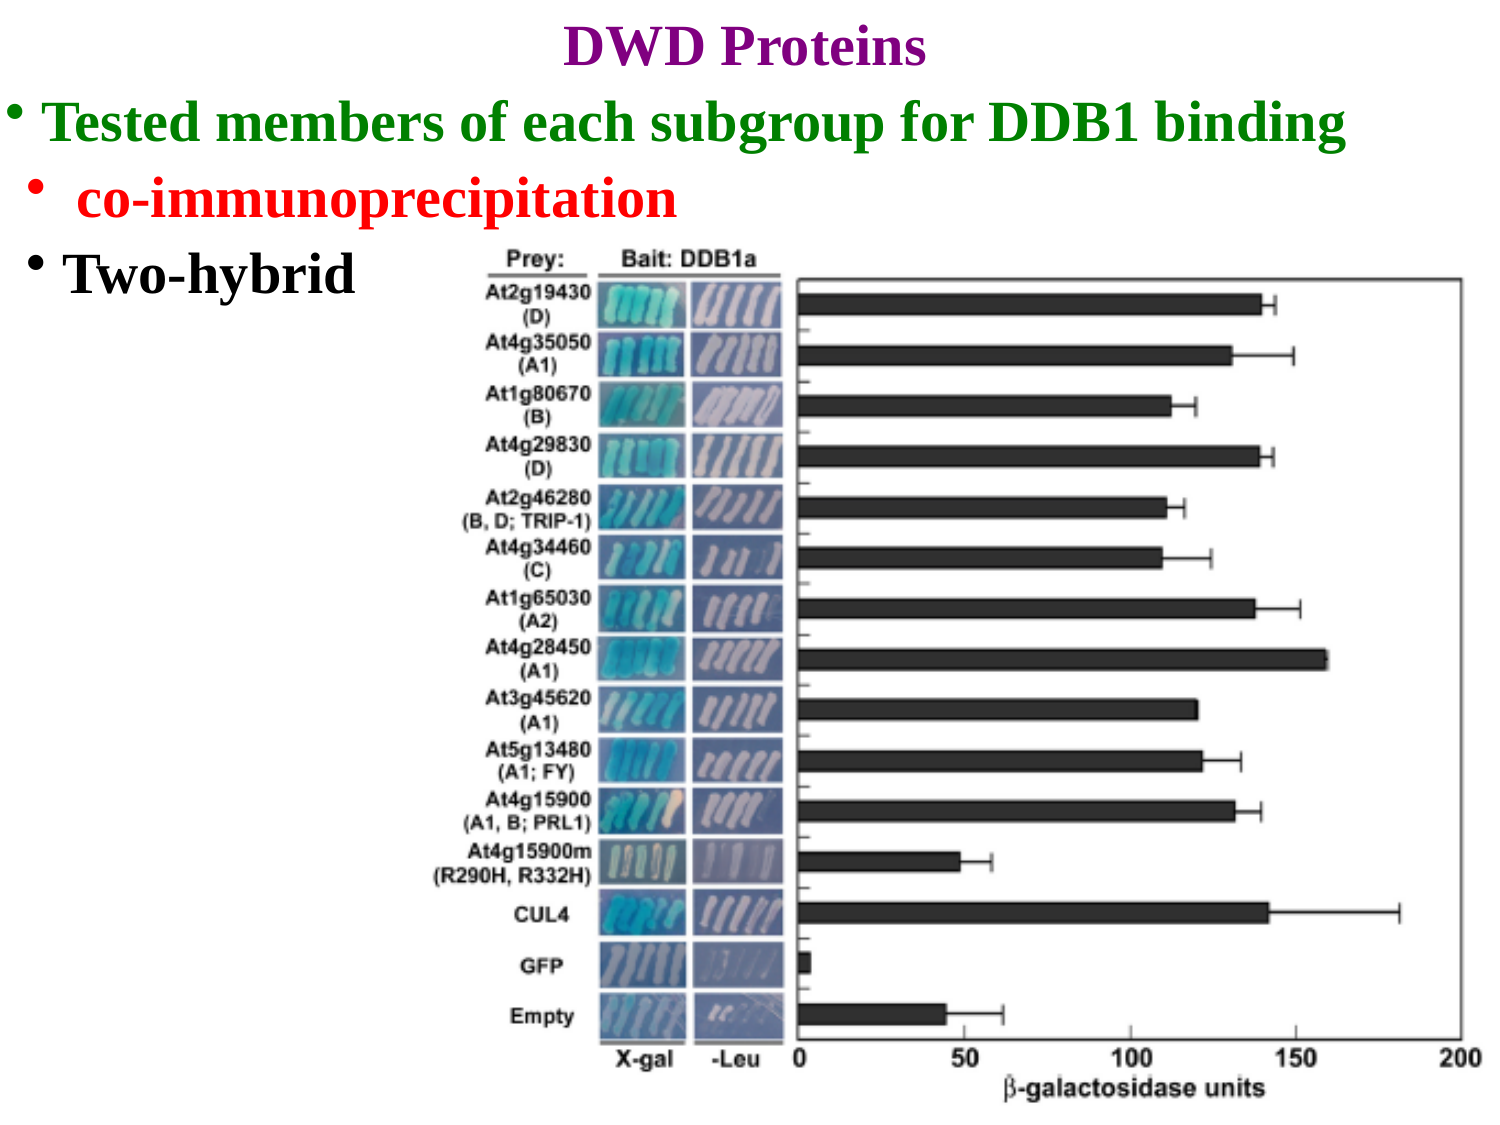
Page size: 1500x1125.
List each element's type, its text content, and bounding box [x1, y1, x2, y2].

picture [424, 240, 1500, 1125]
text_box DWD Proteins Tested members of each subgroup for DDB1 binding co-immunoprecipitation Two-hybrid [0, 0, 1500, 313]
